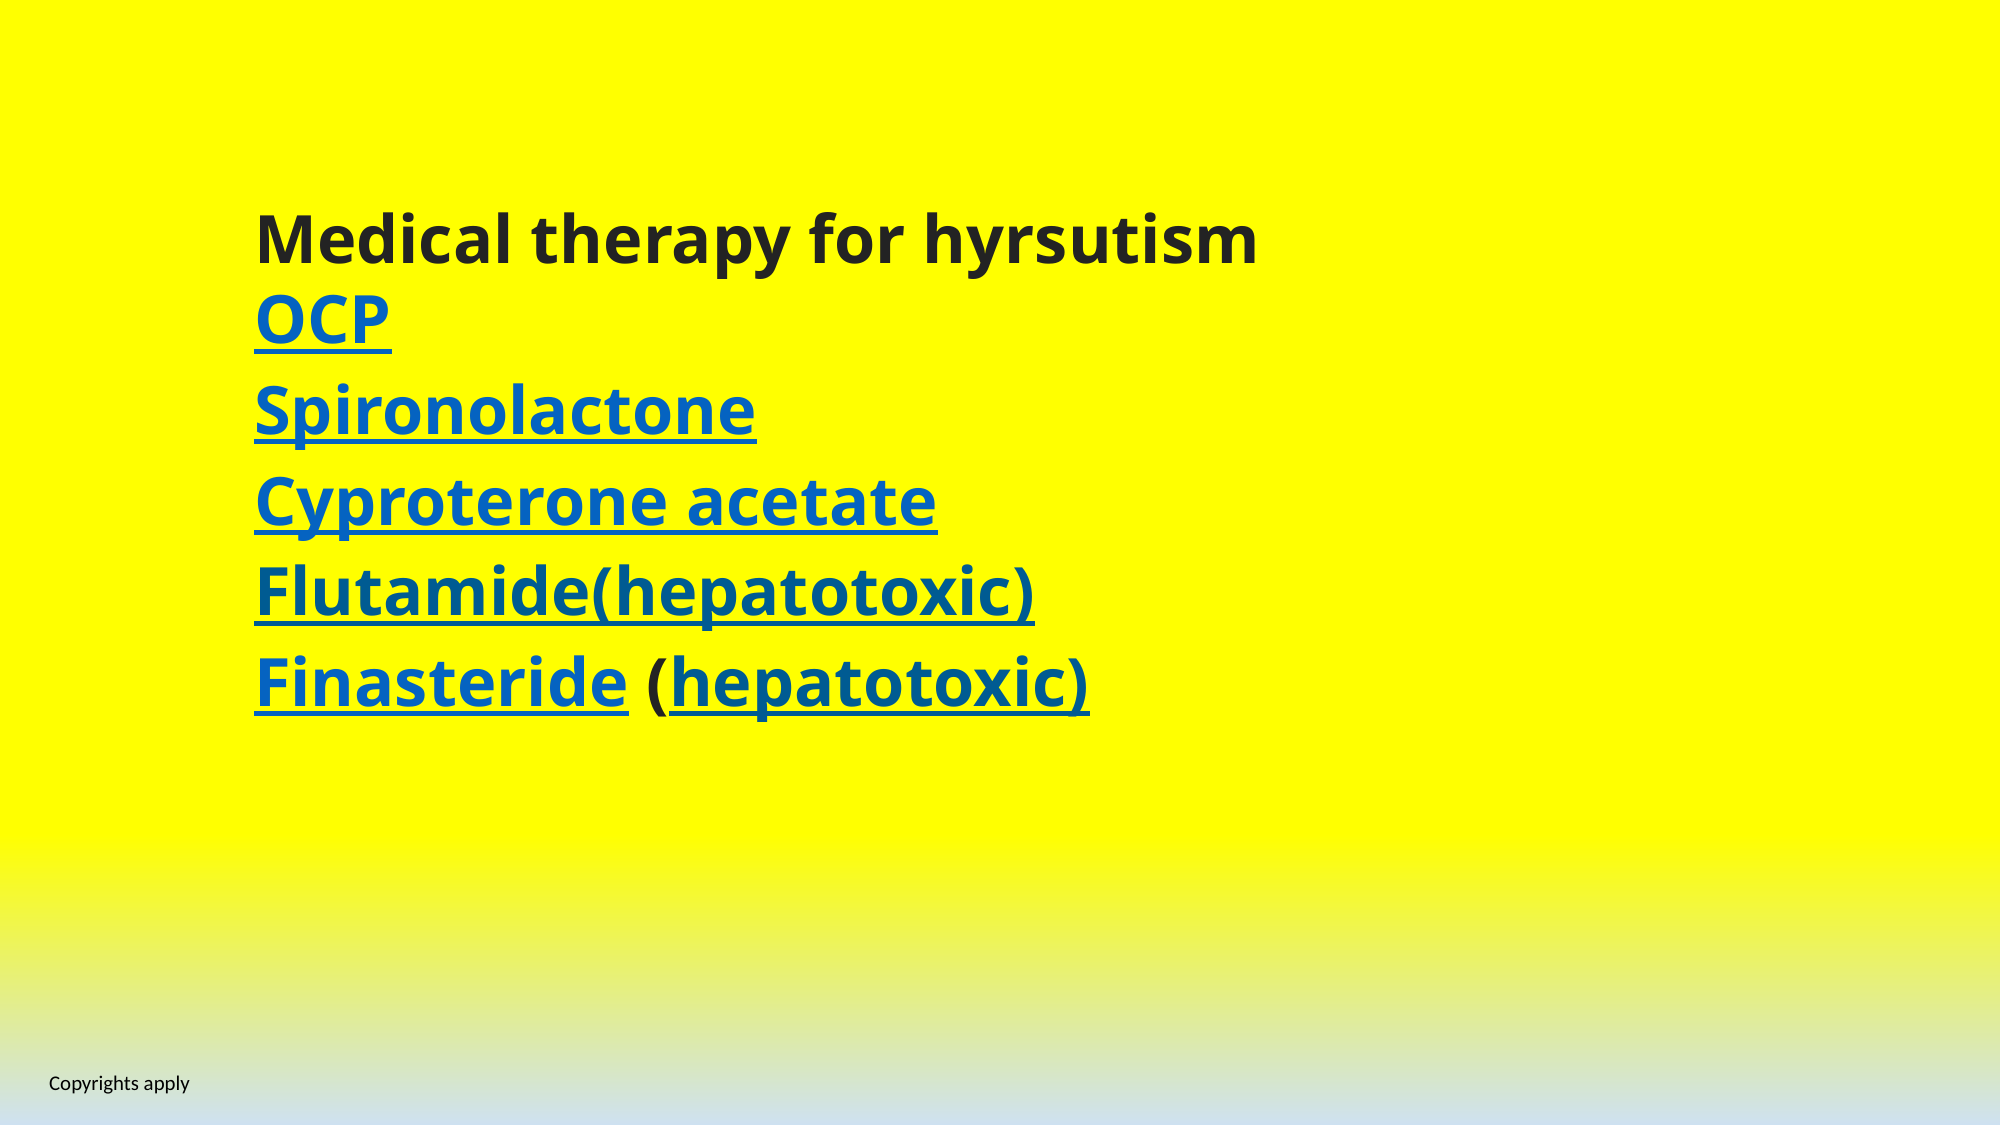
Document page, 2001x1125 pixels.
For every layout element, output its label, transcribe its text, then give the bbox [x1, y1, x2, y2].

text_box Medical therapy for hyrsutism OCP Spironolactone Cyproterone acetate Flutamide(hepatotoxic) Finasteride (hepatotoxic) [239, 189, 1500, 738]
